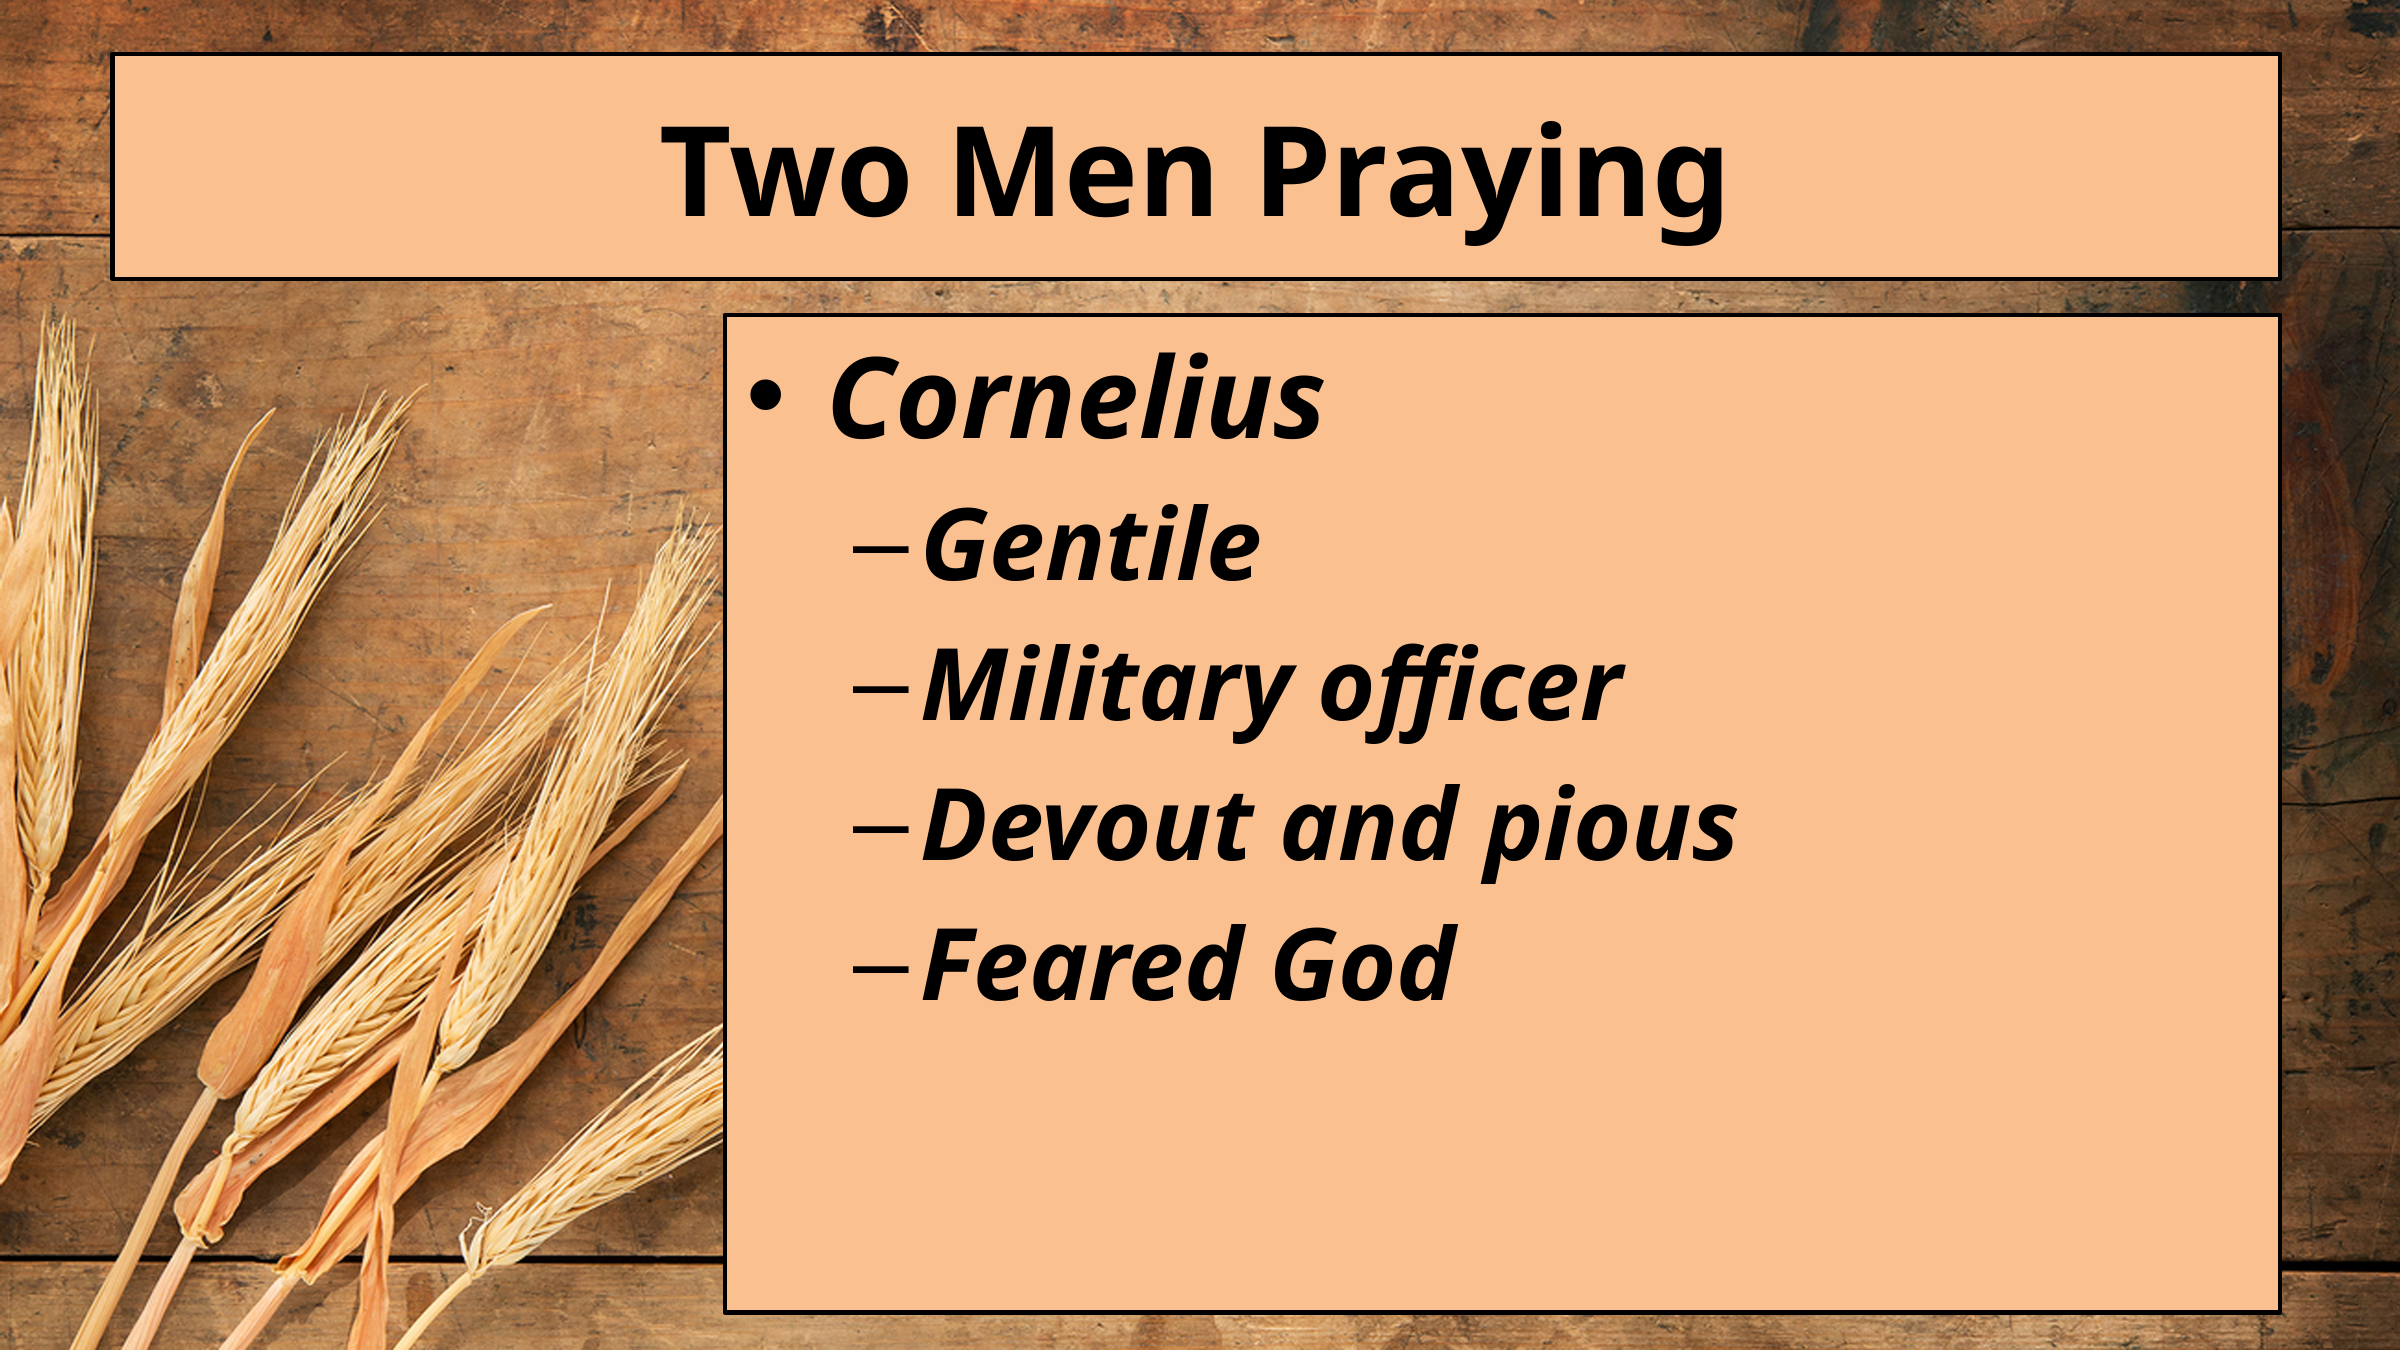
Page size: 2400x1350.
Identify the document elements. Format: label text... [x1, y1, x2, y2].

picture [0, 0, 2400, 1350]
title Two Men Praying [112, 54, 2280, 279]
list Cornelius Gentile Military officer Devout and pious Feared God [725, 315, 2280, 1313]
